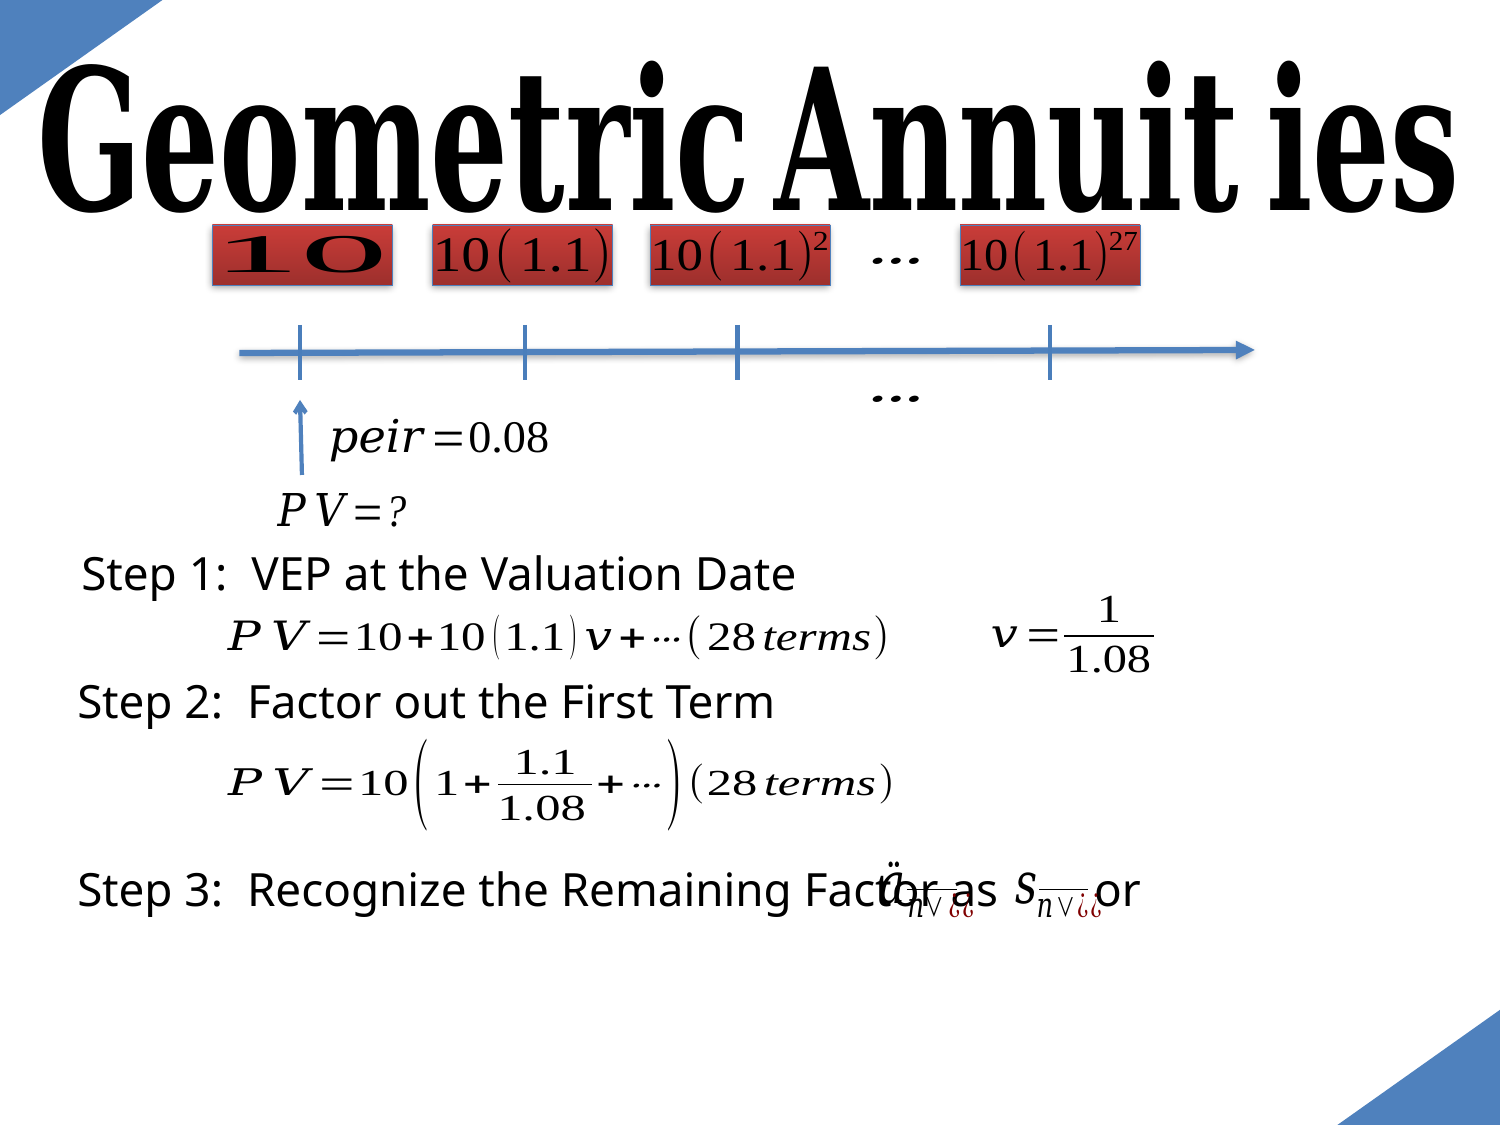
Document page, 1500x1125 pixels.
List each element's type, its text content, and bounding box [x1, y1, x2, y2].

text_box Step 3: Recognize the Remaining Factor as or [24, 852, 1338, 925]
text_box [741, 349, 1045, 354]
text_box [529, 349, 733, 354]
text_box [304, 349, 520, 354]
text_box Step 2: Factor out the First Term [24, 665, 1338, 738]
text_box [317, 106, 1500, 294]
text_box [239, 349, 295, 354]
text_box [1054, 349, 1255, 354]
text_box [45, 245, 1388, 1062]
text_box Step 1: VEP at the Valuation Date [29, 537, 1342, 610]
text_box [299, 399, 303, 476]
